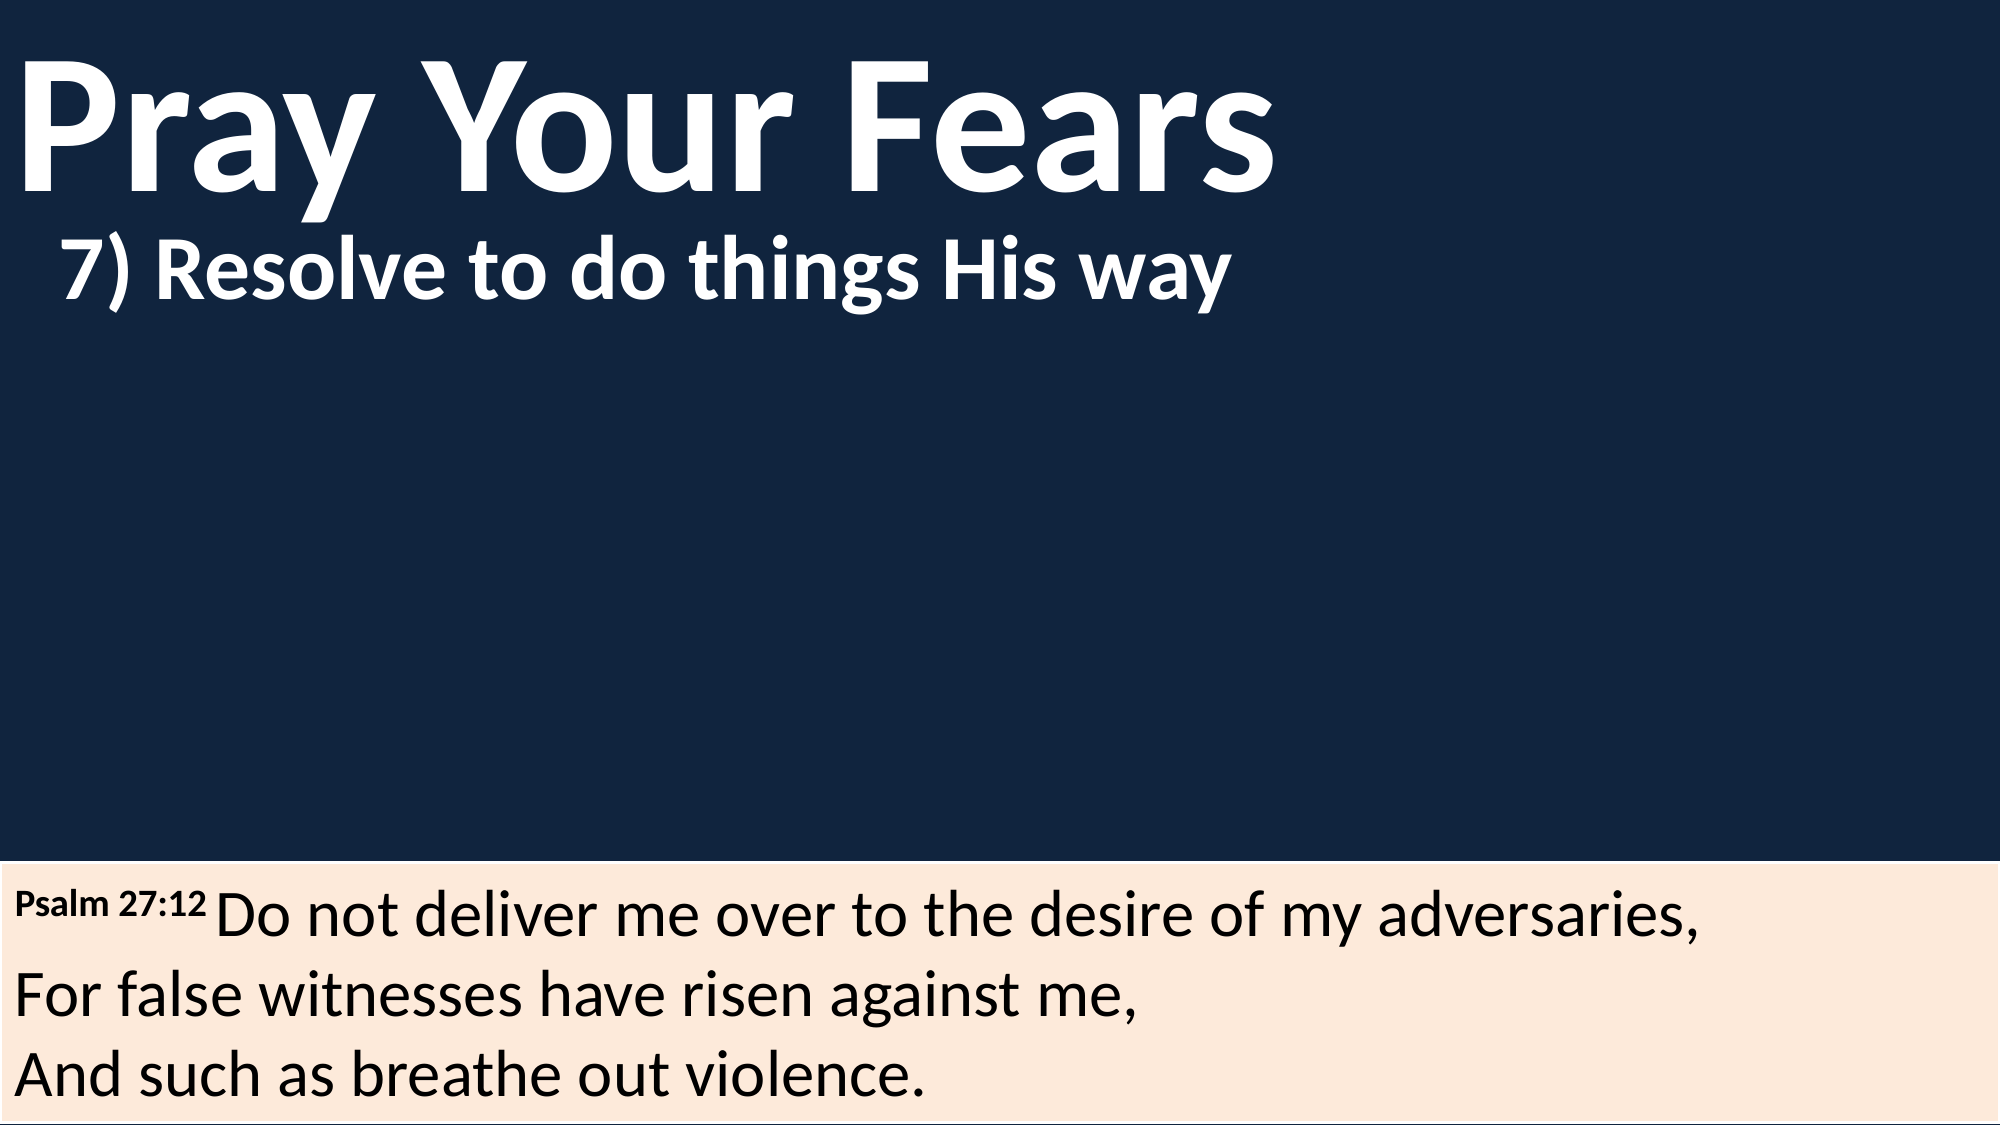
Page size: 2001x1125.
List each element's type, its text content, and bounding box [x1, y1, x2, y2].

text_box 7) Resolve to do things His way [43, 199, 1275, 325]
text_box Psalm 27:12 Do not deliver me over to the desire of my adversaries, For false witnesses have risen against me, And such as breathe out violence. [0, 860, 2000, 1125]
text_box Pray Your Fears [0, 0, 2000, 227]
